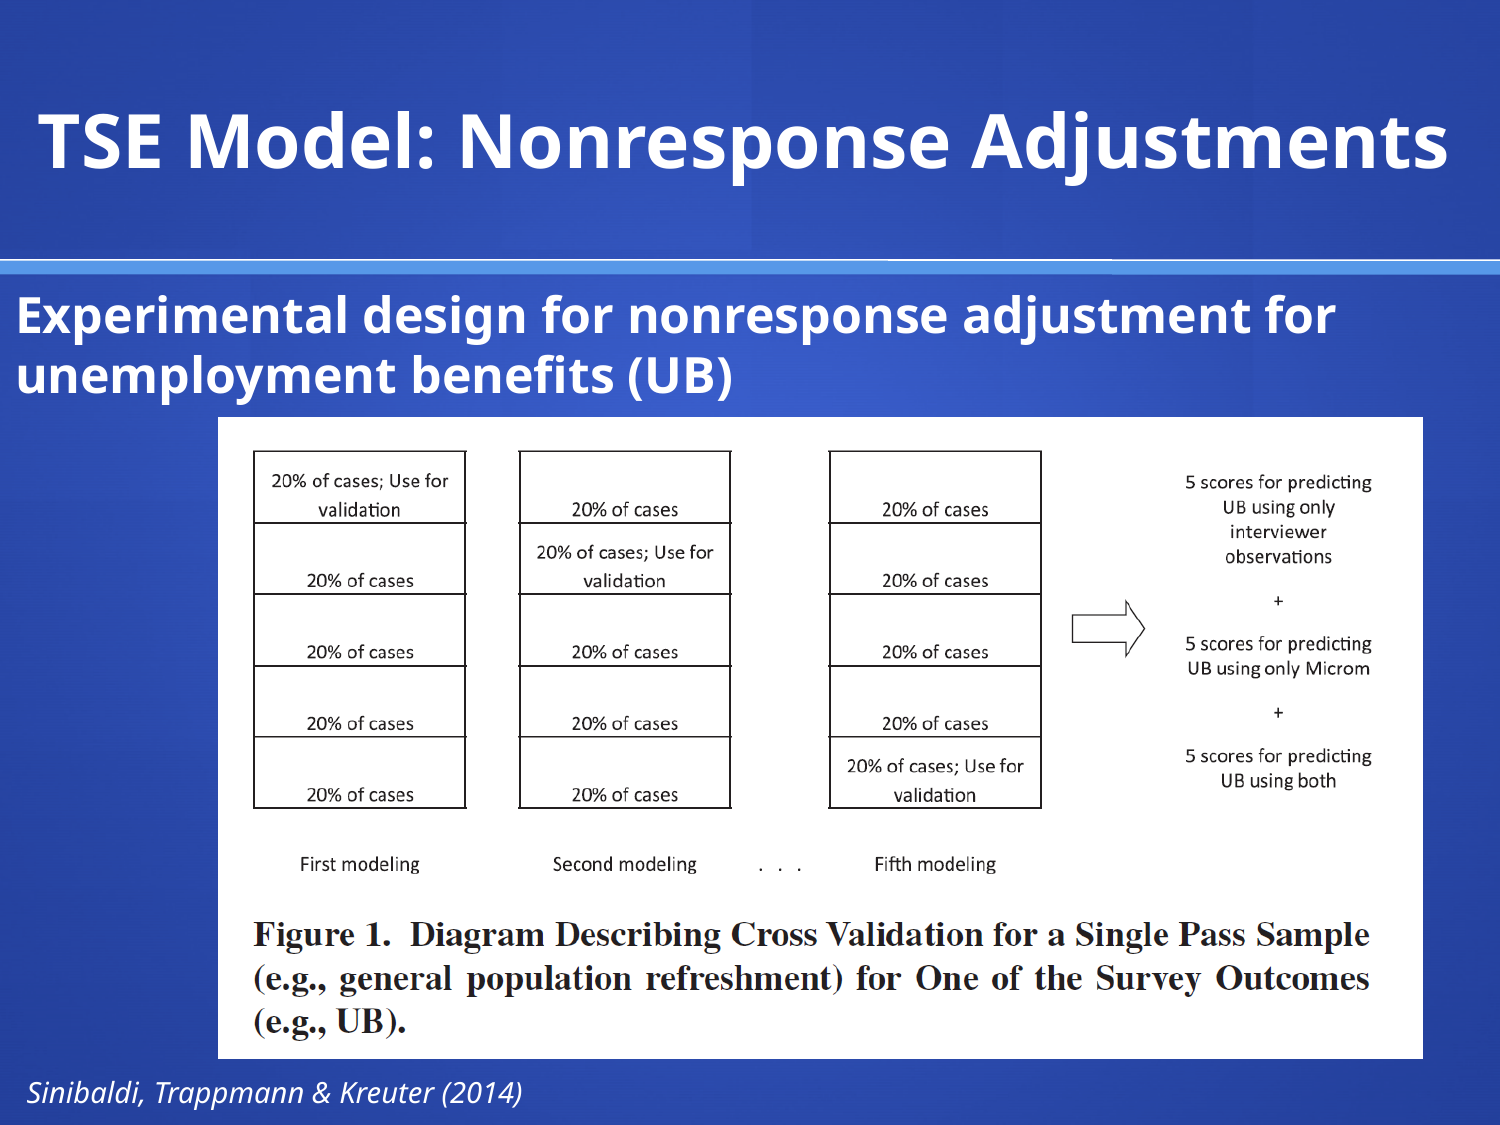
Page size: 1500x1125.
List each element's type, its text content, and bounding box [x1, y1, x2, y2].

list Experimental design for nonresponse adjustment for unemployment benefits (UB) [0, 268, 1500, 998]
picture [0, 417, 1500, 1125]
picture [0, 0, 1500, 259]
title TSE Model: Nonresponse Adjustments [15, 45, 1474, 233]
text_box Sinibaldi, Trappmann & Kreuter (2014) [11, 1066, 694, 1118]
